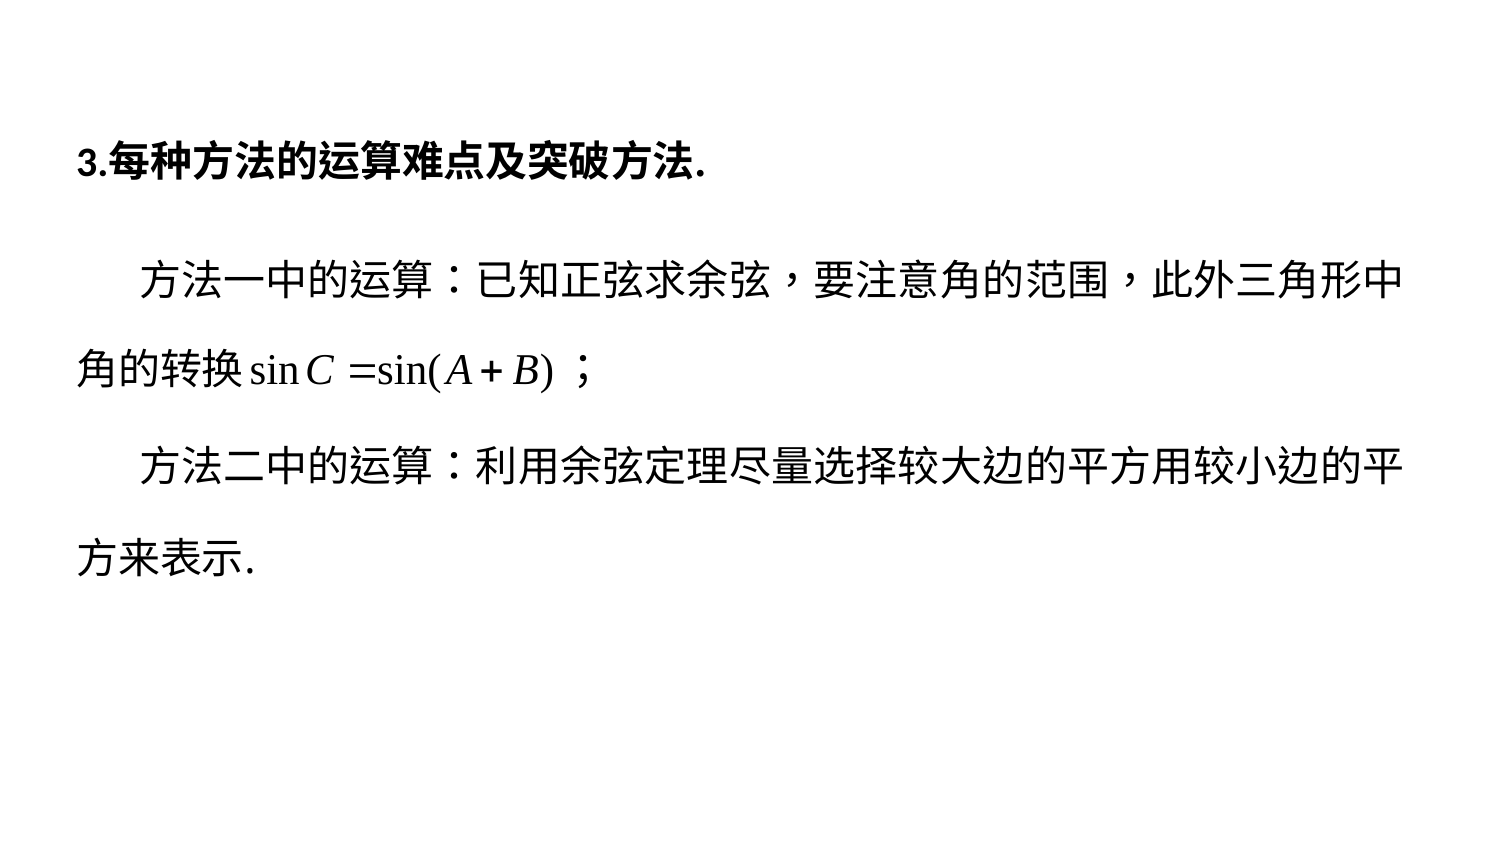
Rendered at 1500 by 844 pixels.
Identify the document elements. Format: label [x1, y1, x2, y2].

text_box [75, 233, 1403, 700]
text_box [75, 114, 1205, 213]
